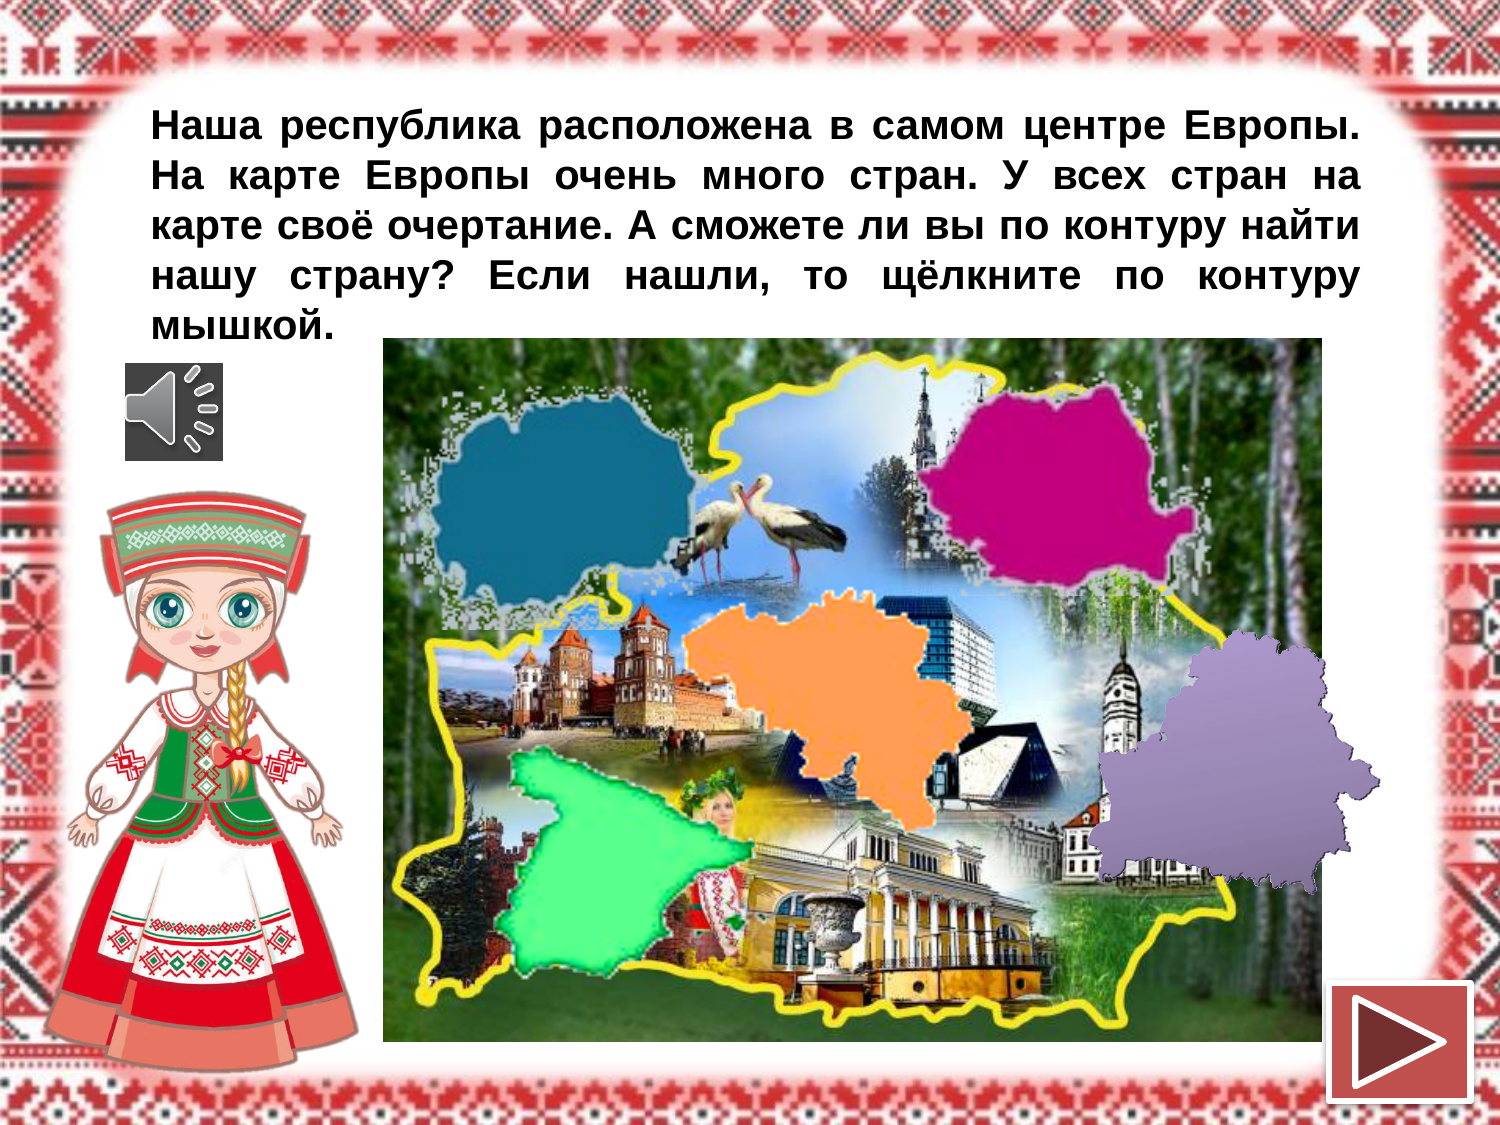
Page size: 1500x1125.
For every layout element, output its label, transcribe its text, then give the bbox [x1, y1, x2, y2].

text_box [1326, 980, 1474, 1104]
text_box Наша республика расположена в самом центре Европы. На карте Европы очень много стран. У всех стран на карте своё очертание. А сможете ли вы по контуру найти нашу страну? Если нашли, то щёлкните по контуру мышкой. [135, 90, 1376, 355]
picture [0, 0, 1500, 1125]
